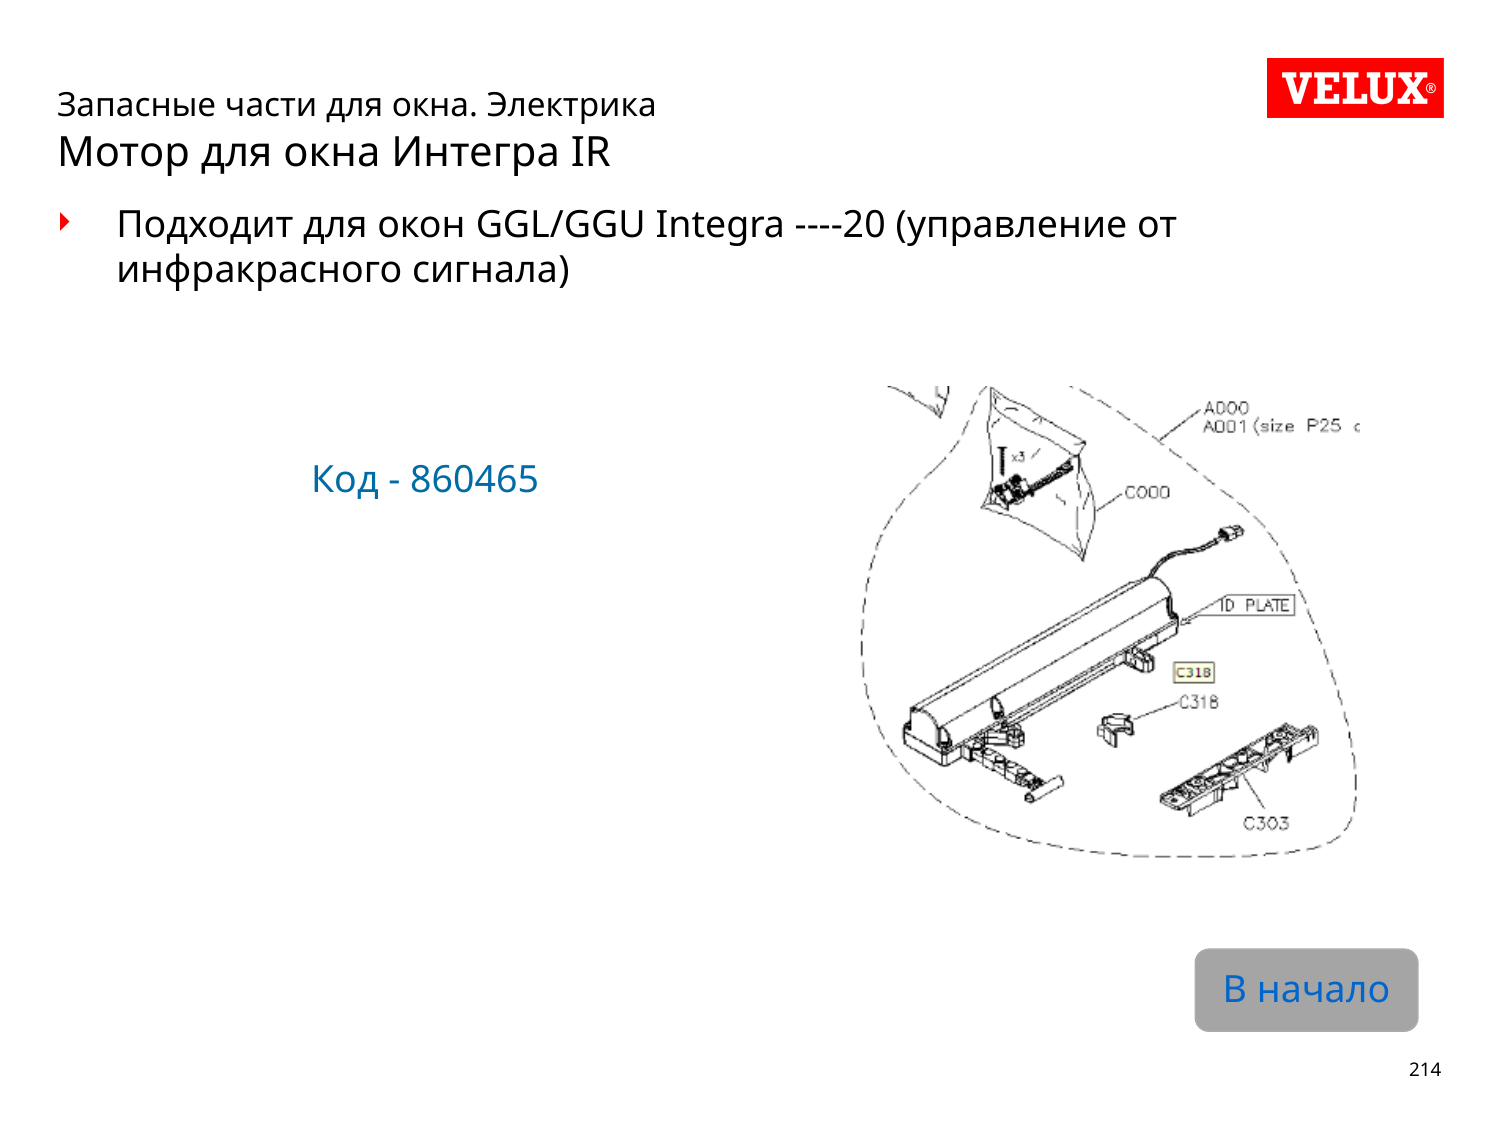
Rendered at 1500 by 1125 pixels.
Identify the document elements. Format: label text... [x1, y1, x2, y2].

slide_number 214 [1392, 1057, 1442, 1095]
picture [855, 386, 1360, 875]
text_box В начало [1195, 949, 1418, 1032]
list Подходит для окон GGL/GGU Integra ----20 (управление от инфракрасного сигнала) Код - 860465 [56, 199, 1442, 1038]
title Запасные части для окна. Электрика Мотор для окна Интегра IR [56, 27, 1211, 182]
picture [1267, 58, 1444, 118]
